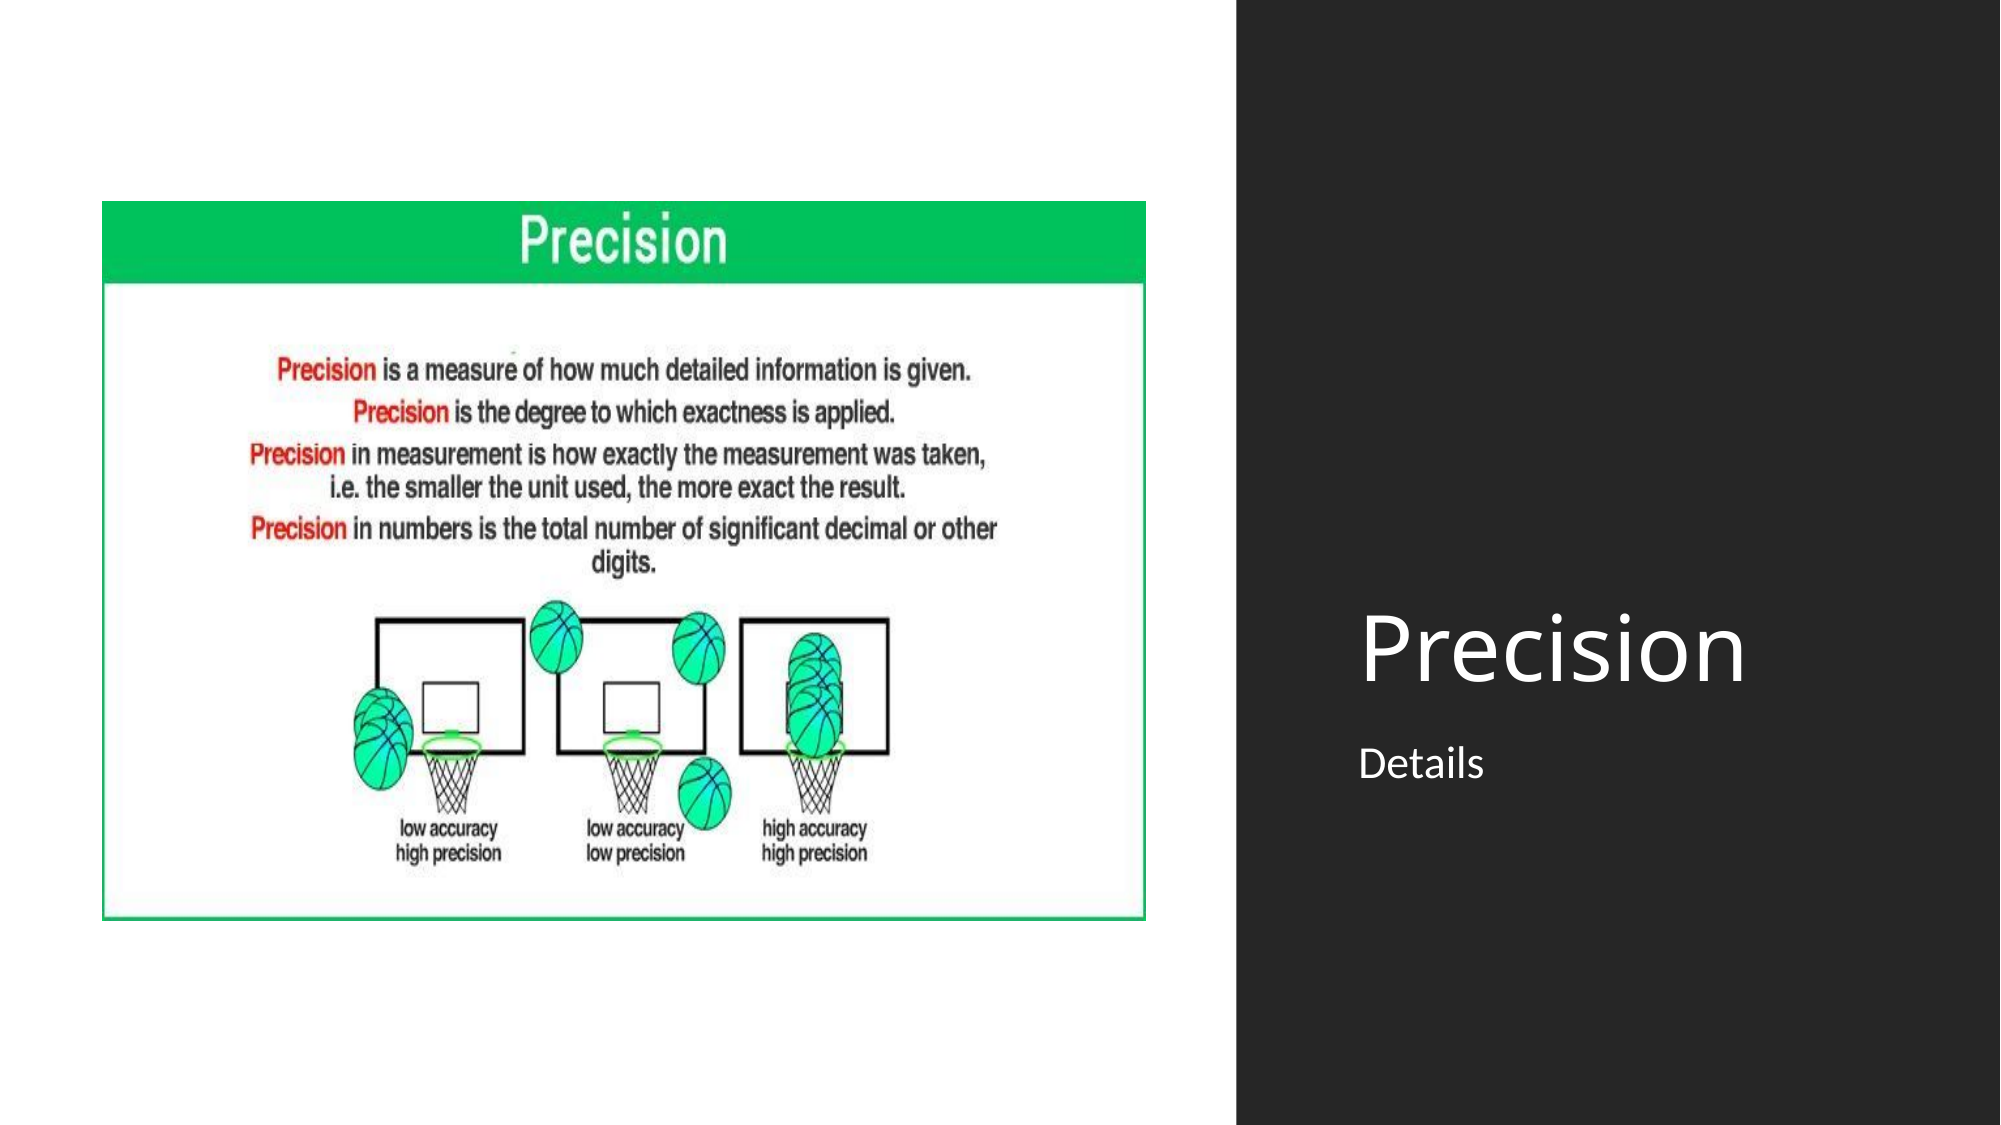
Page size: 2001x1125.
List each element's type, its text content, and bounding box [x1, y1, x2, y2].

subtitle Details [1343, 731, 1898, 1020]
text_box [1235, 0, 2000, 1125]
title Precision [1343, 104, 1898, 709]
picture [102, 201, 1146, 921]
